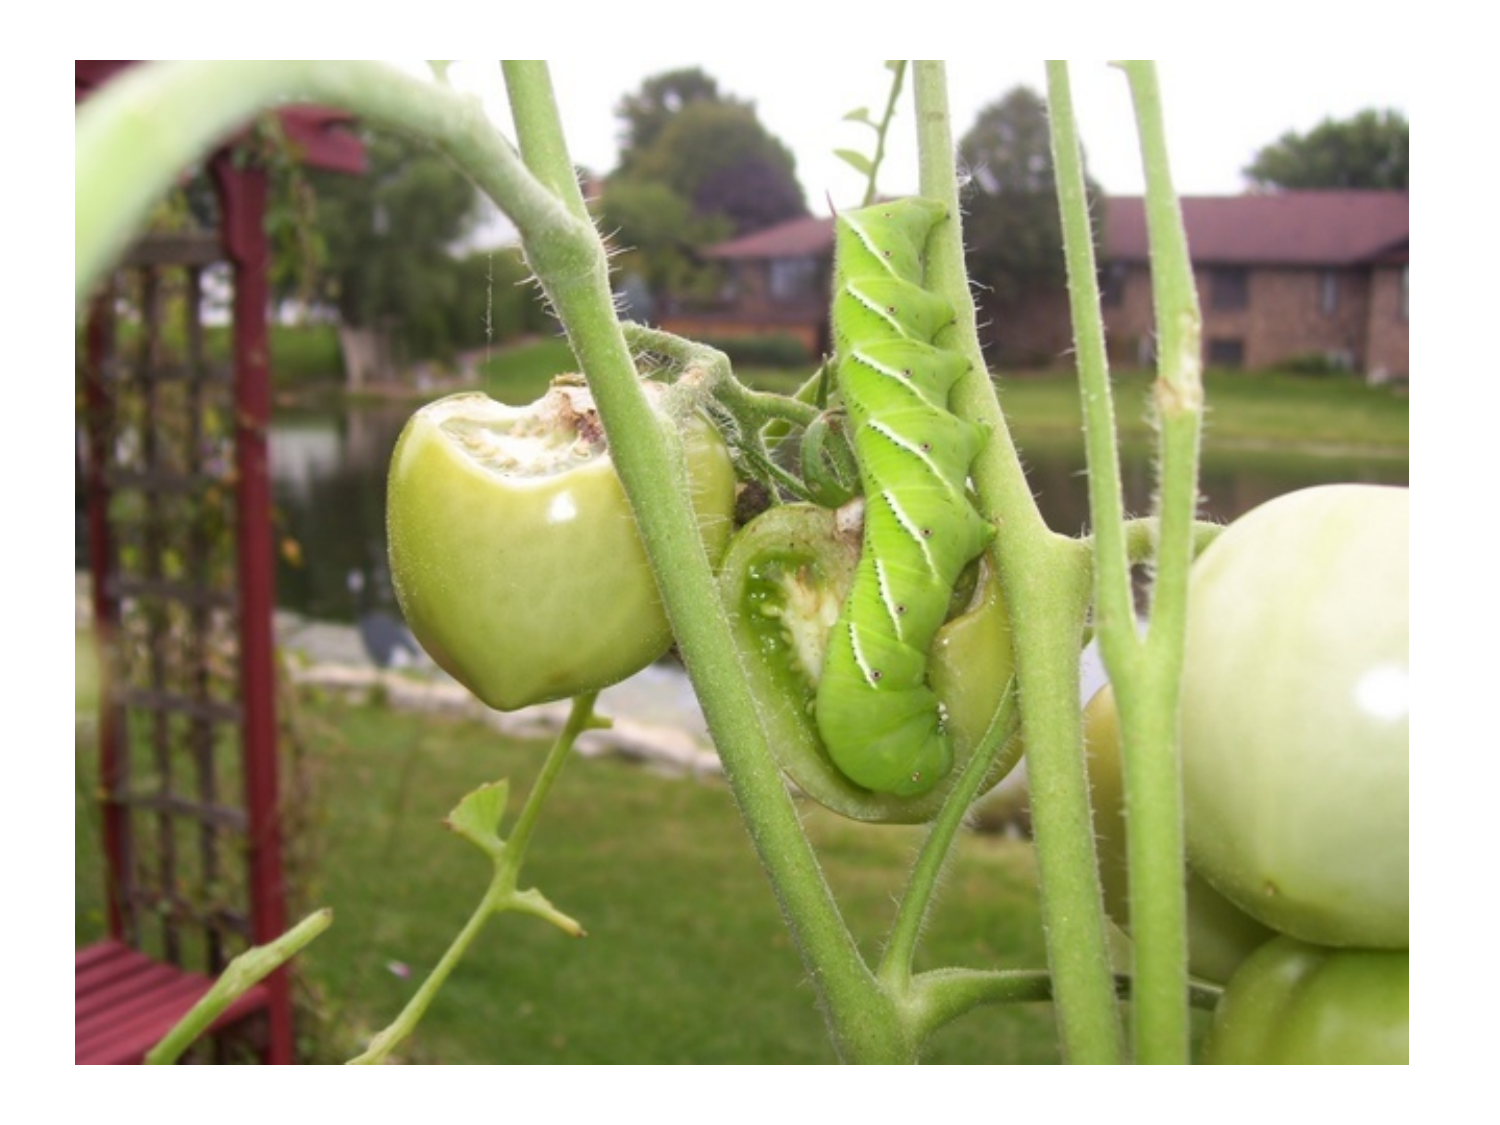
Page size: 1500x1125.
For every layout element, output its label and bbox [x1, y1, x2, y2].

picture [74, 60, 1409, 1065]
